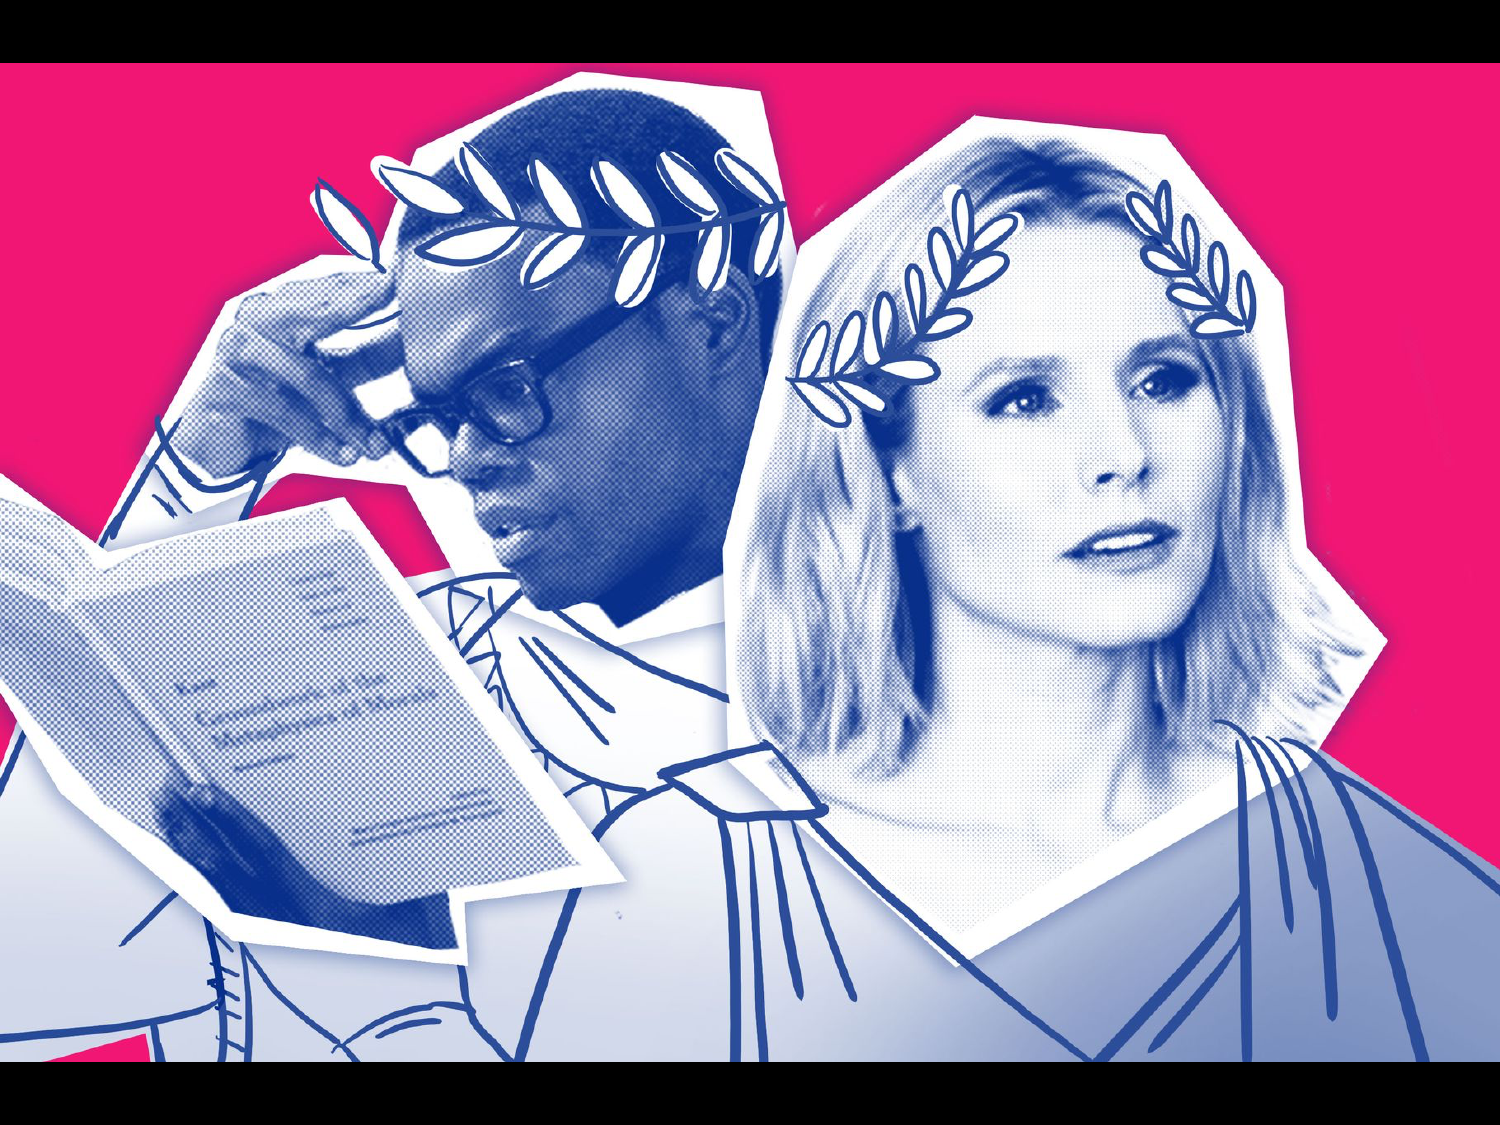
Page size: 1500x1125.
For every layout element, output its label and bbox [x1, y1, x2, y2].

picture [0, 62, 1500, 1063]
